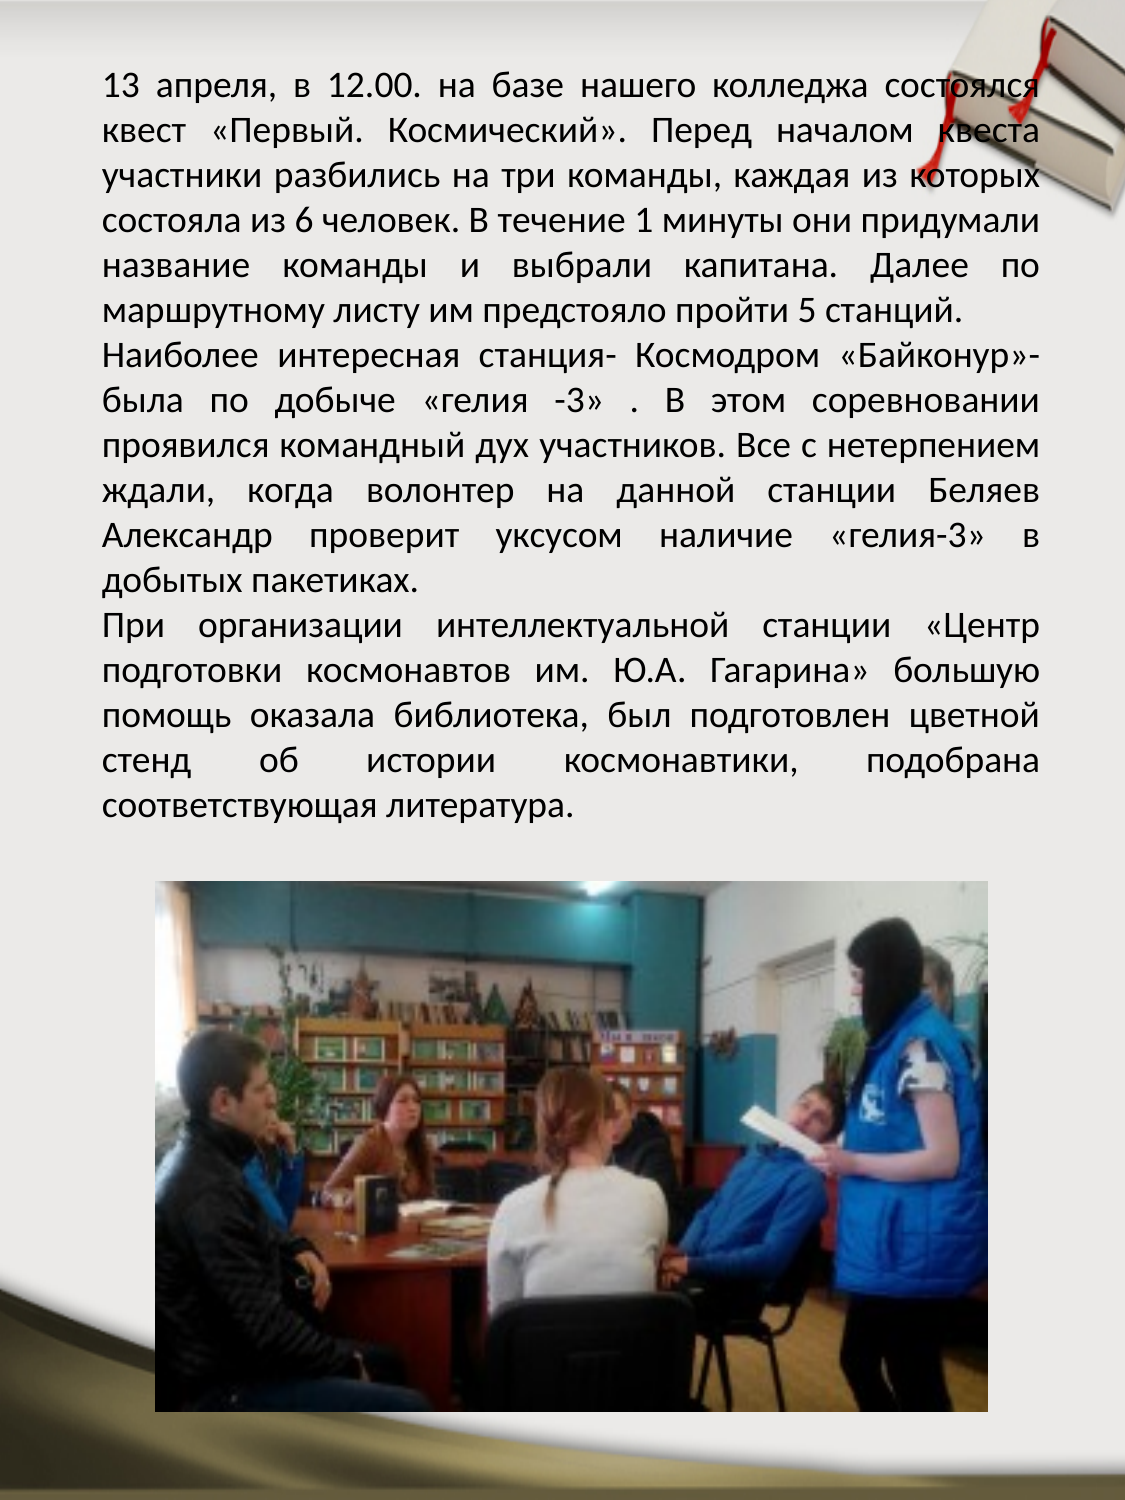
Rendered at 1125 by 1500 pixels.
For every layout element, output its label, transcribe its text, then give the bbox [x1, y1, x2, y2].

picture [0, 0, 1125, 1500]
text_box 13 апреля, в 12.00. на базе нашего колледжа состоялся квест «Первый. Космический». Перед началом квеста участники разбились на три команды, каждая из которых состояла из 6 человек. В течение 1 минуты они придумали название команды и выбрали капитана. Далее по маршрутному листу им предстояло пройти 5 станций. Наиболее интересная станция- Космодром «Байконур»- была по добыче «гелия -3» . В этом соревновании проявился командный дух участников. Все с нетерпением ждали, когда волонтер на данной станции Беляев Александр проверит уксусом наличие «гелия-3» в добытых пакетиках. При организации интеллектуальной станции «Центр подготовки космонавтов им. Ю.А. Гагарина» большую помощь оказала библиотека, был подготовлен цветной стенд об истории космонавтики, подобрана соответствующая литература. [87, 53, 1056, 923]
